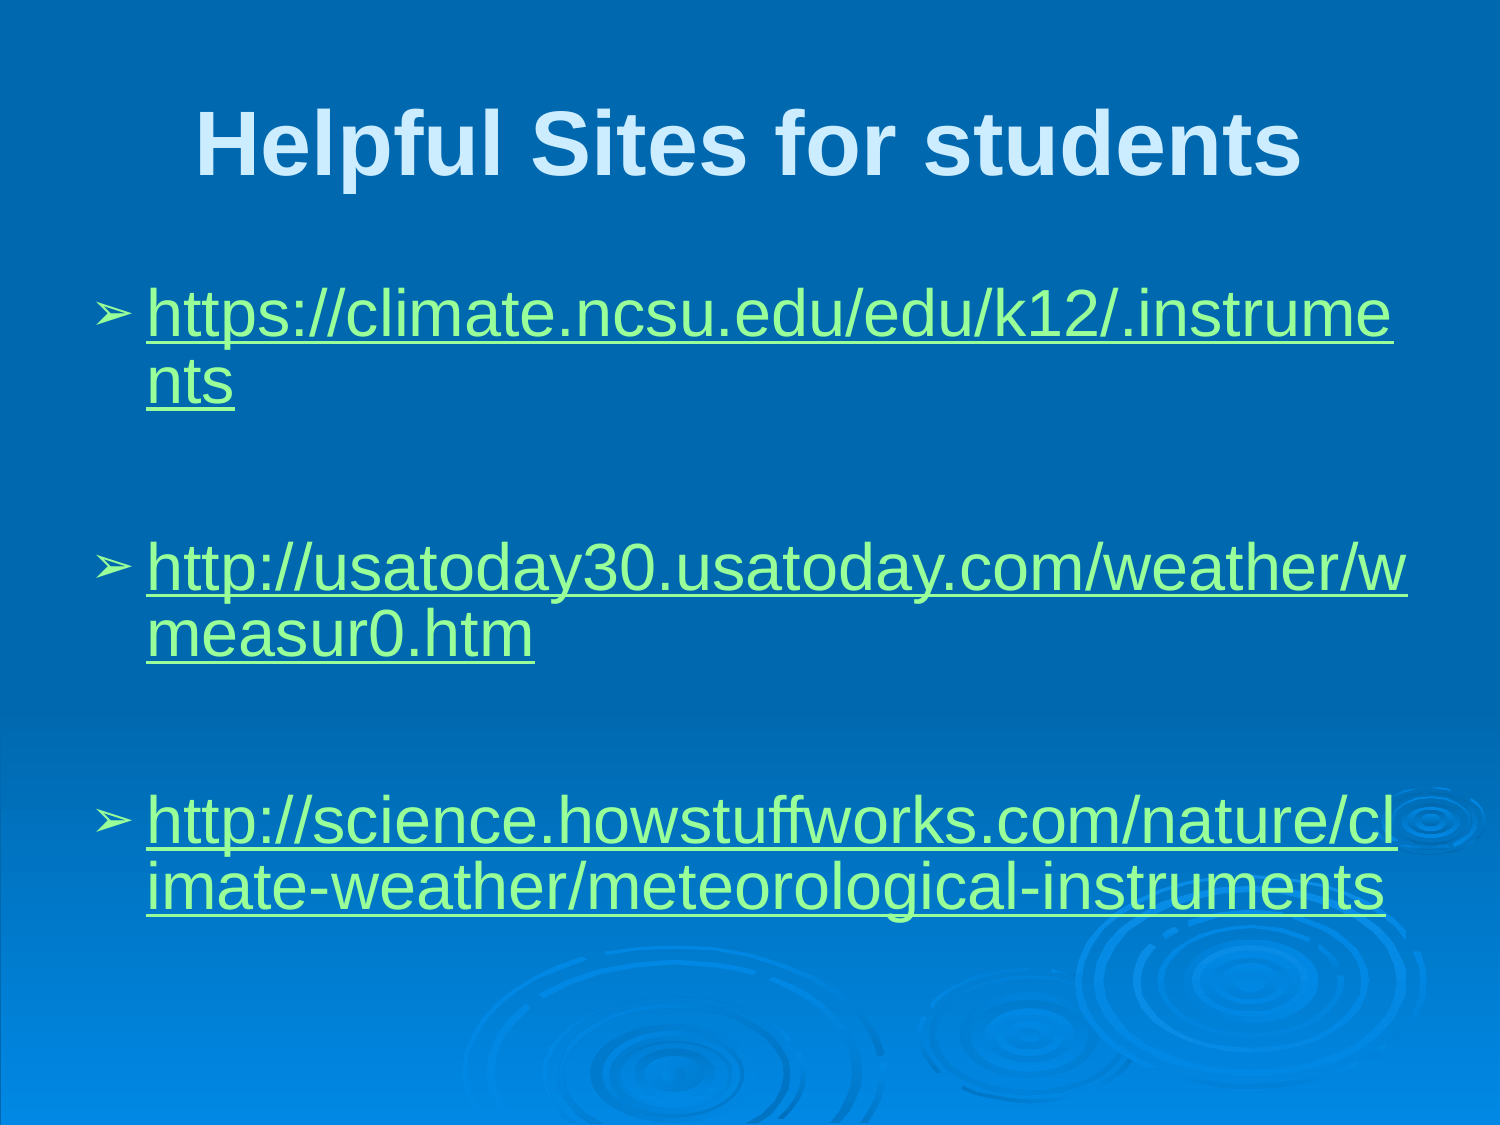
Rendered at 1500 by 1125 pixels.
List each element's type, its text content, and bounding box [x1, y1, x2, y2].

title Helpful Sites for students [75, 45, 1425, 233]
list https://climate.ncsu.edu/edu/k12/.instruments http://usatoday30.usatoday.com/weather/wmeasur0.htm http://science.howstuffworks.com/nature/climate-weather/meteorological-instruments [75, 262, 1425, 1006]
